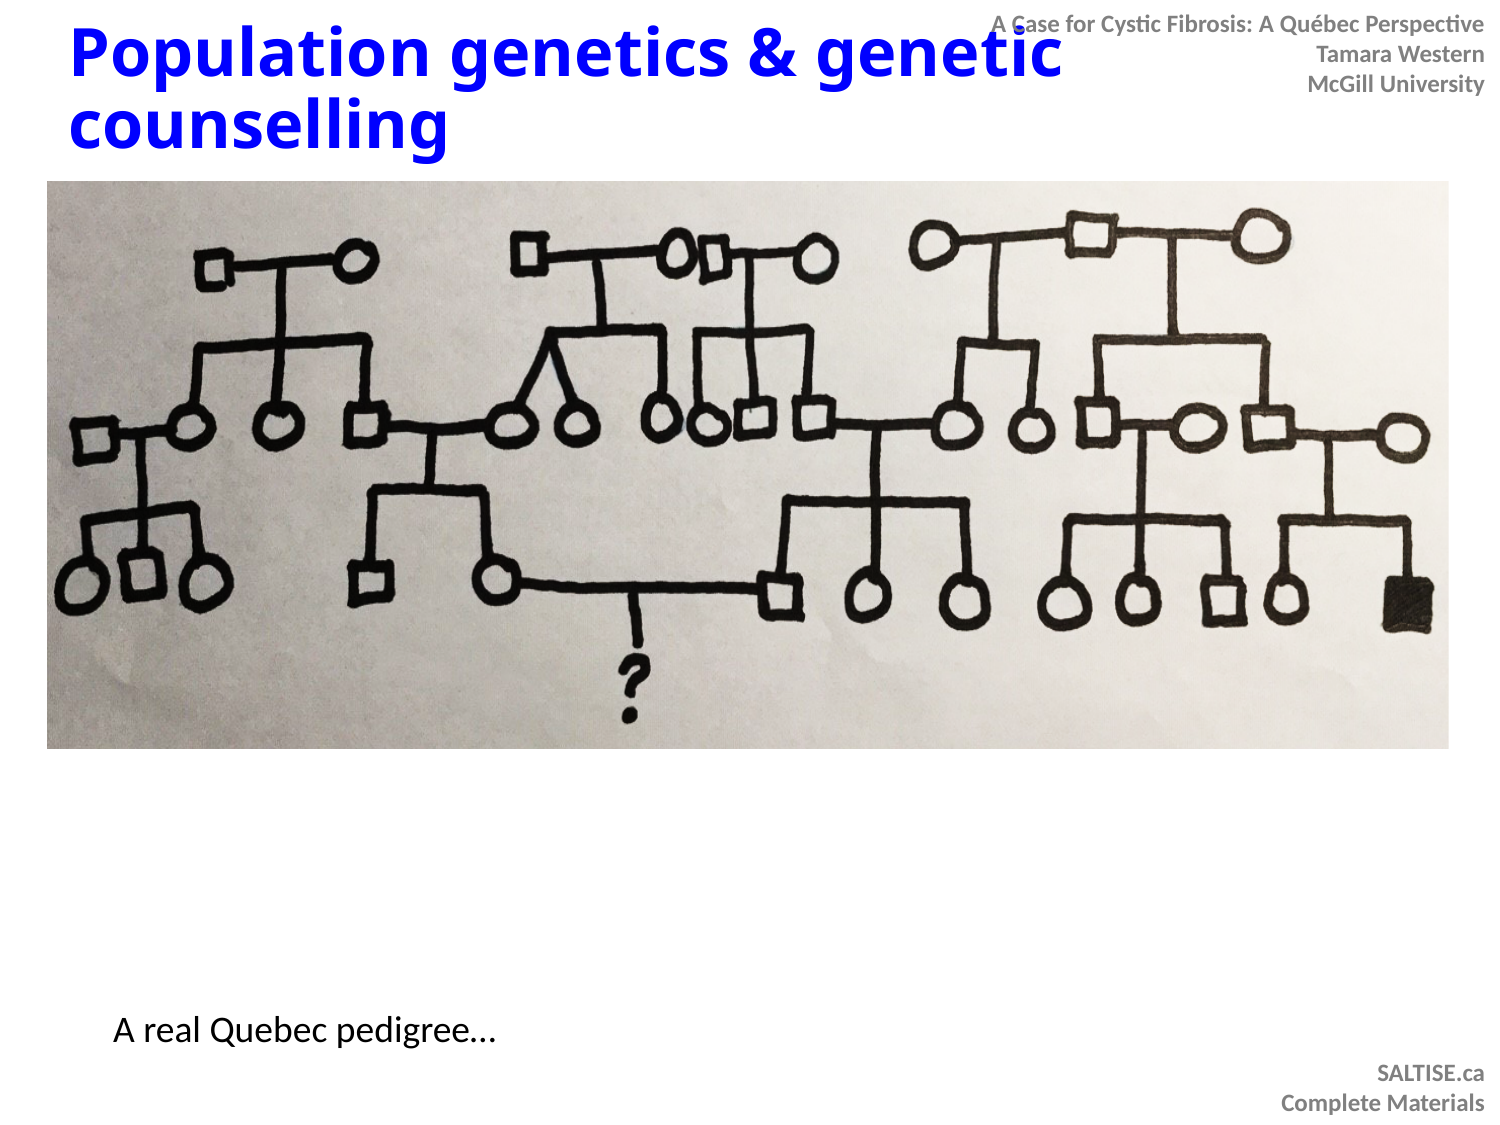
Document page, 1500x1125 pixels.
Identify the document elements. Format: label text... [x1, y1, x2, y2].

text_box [827, 0, 1500, 1125]
title Population genetics & genetic counselling [53, 33, 827, 149]
picture [47, 181, 827, 749]
text_box A real Quebec pedigree… [98, 997, 512, 1058]
